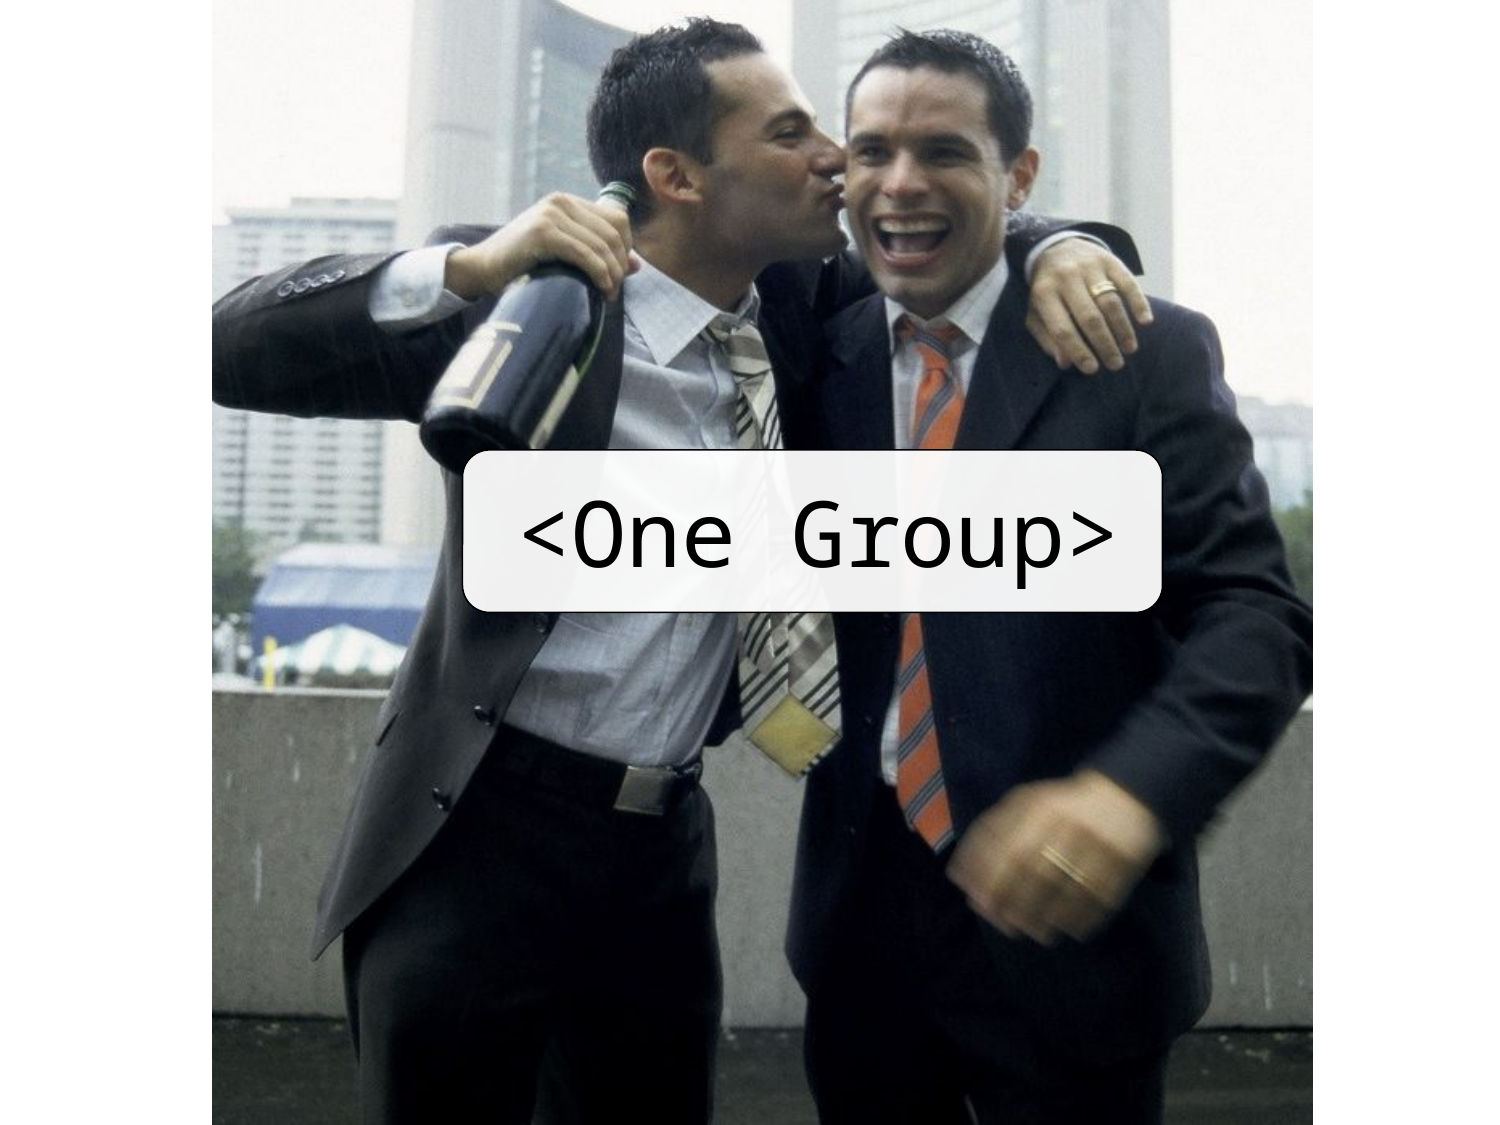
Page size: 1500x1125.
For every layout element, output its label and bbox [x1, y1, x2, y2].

picture [212, 0, 1313, 1125]
